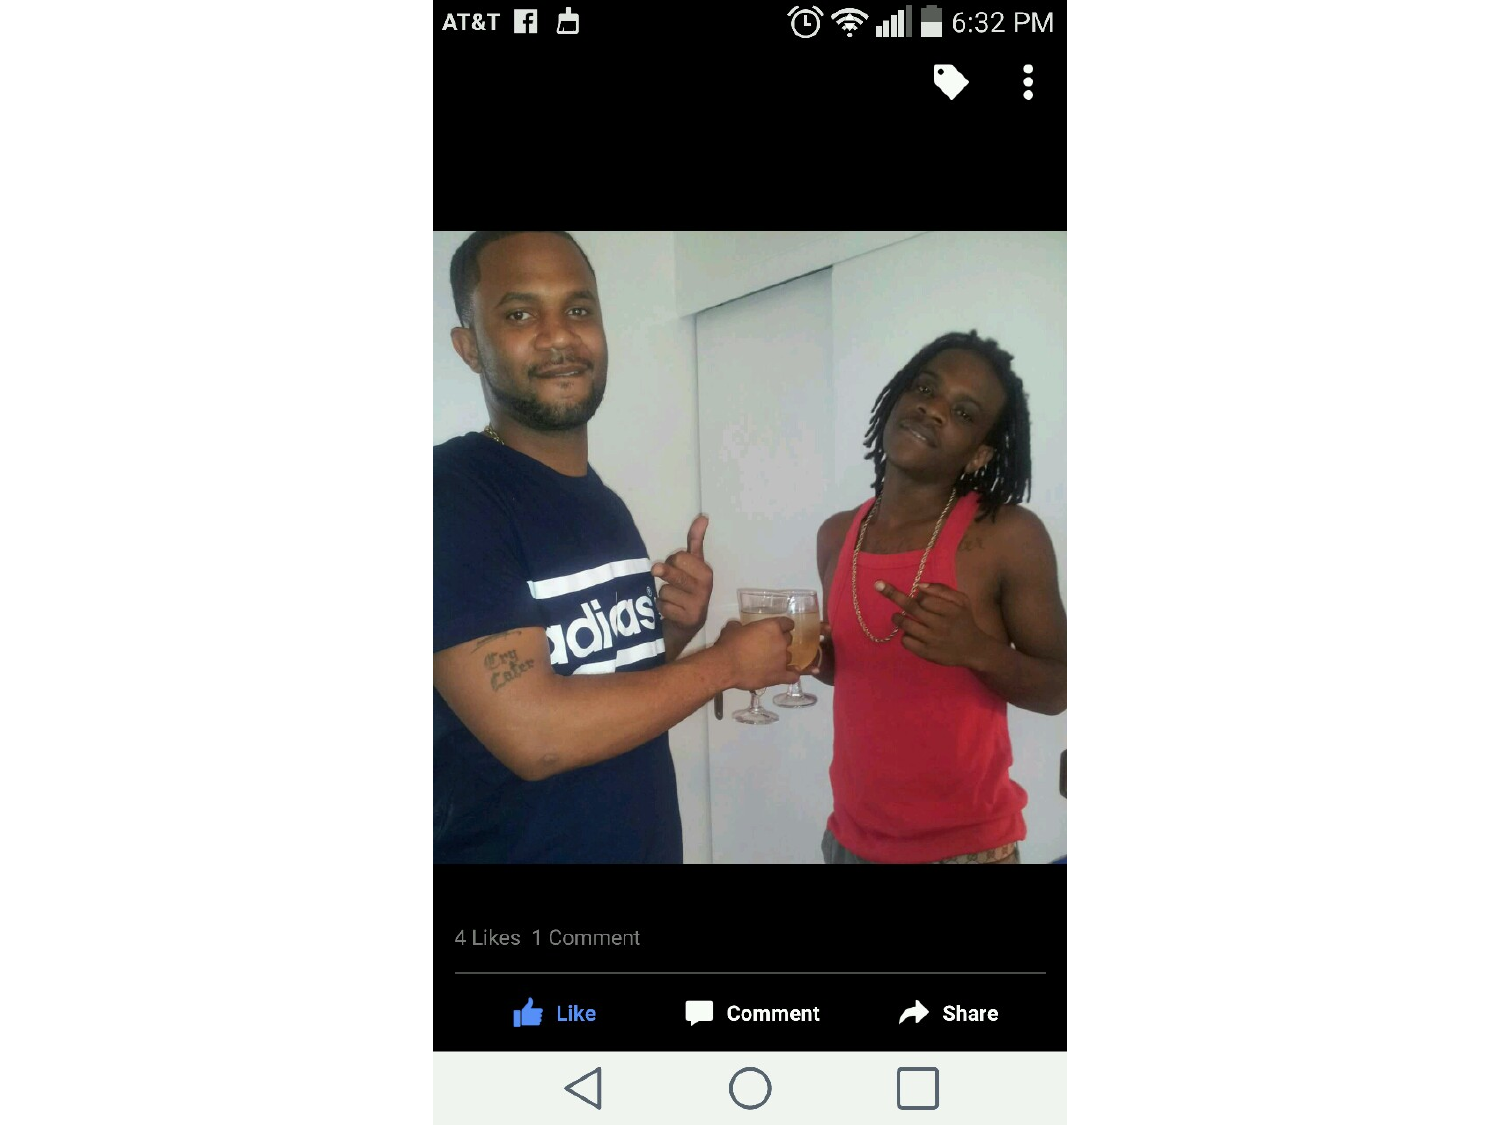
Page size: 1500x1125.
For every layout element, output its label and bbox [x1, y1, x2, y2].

picture [433, 0, 1067, 1125]
